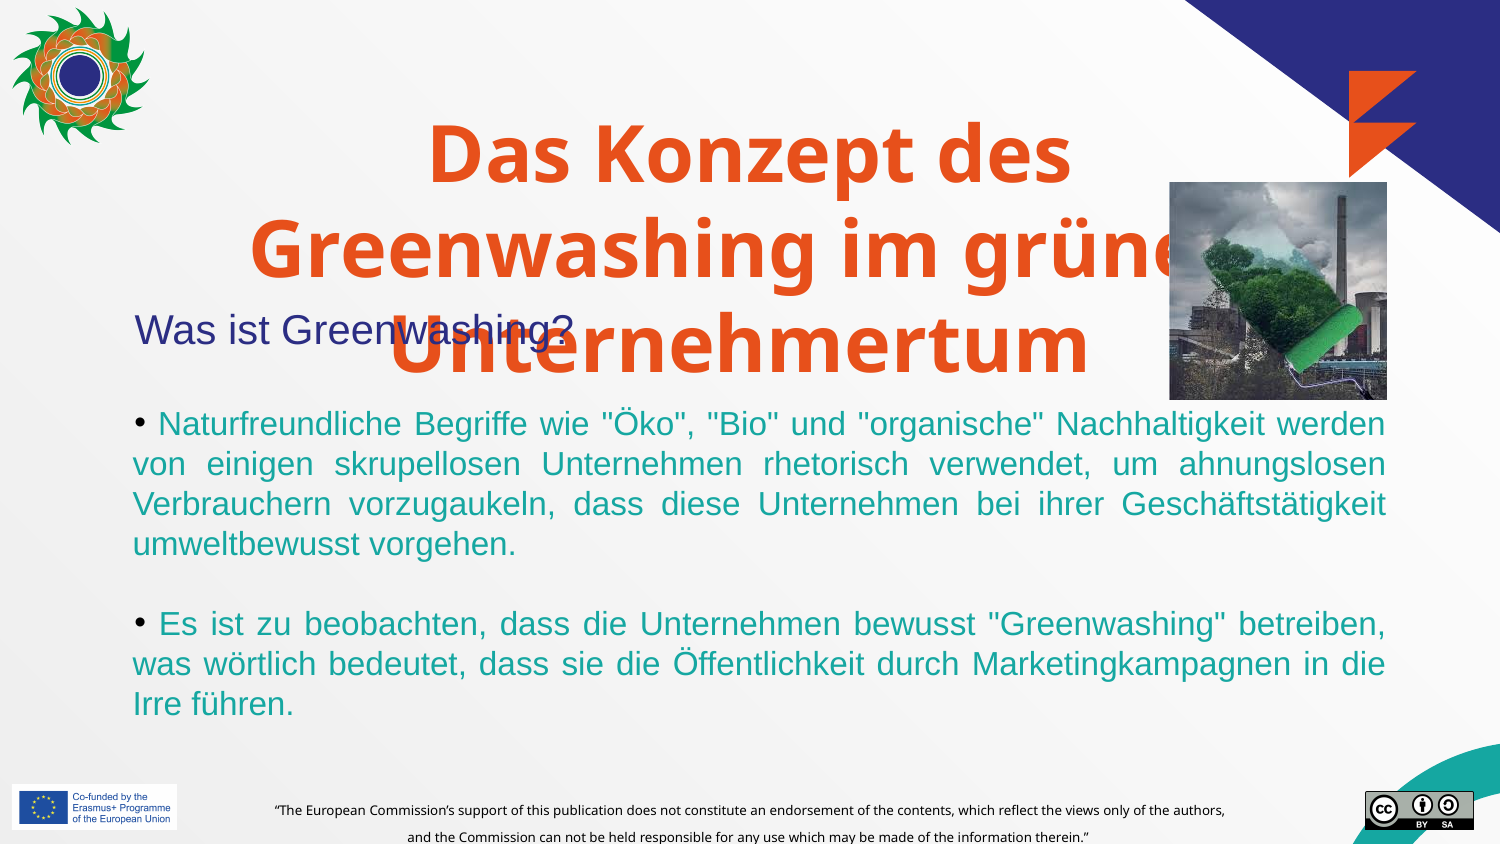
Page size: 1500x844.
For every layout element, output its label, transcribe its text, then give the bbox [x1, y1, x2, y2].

picture [11, 6, 151, 147]
picture [11, 784, 177, 830]
picture [1169, 182, 1387, 400]
title Das Konzept des Greenwashing im grünen Unternehmertum [116, 88, 1383, 255]
picture [1365, 791, 1474, 830]
subtitle Was ist Greenwashing? Naturfreundliche Begriffe wie "Öko", "Bio" und "organische" Nachhaltigkeit werden von einigen skrupellosen Unternehmen rhetorisch verwendet, um ahnungslosen Verbrauchern vorzugaukeln, dass diese Unternehmen bei ihrer Geschäftstätigkeit umweltbewusst vorgehen. Es ist zu beobachten, dass die Unternehmen bewusst "Greenwashing" betreiben, was wörtlich bedeutet, dass sie die Öffentlichkeit durch Marketingkampagnen in die Irre führen. [98, 287, 1404, 750]
